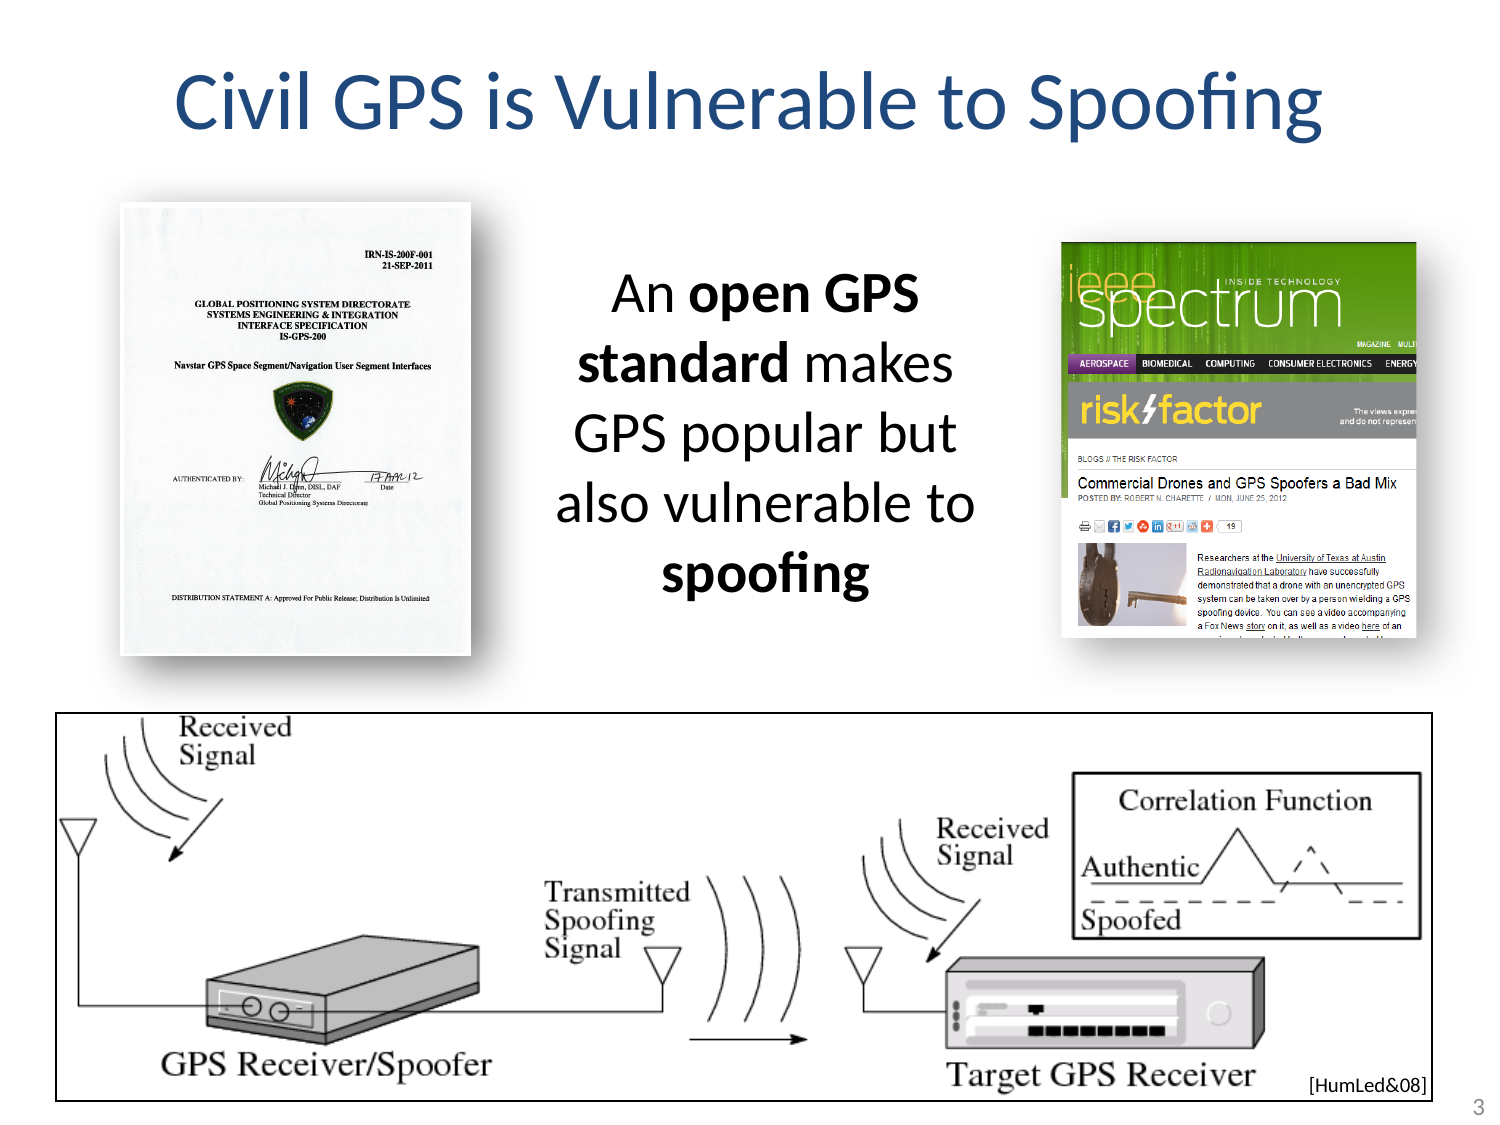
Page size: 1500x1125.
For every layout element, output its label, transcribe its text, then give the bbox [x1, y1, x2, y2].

title Civil GPS is Vulnerable to Spoofing [75, 24, 1425, 168]
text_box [56, 713, 1444, 1105]
slide_number 3 [1149, 1074, 1500, 1125]
picture [1061, 242, 1417, 638]
picture [119, 202, 471, 656]
text_box An open GPS standard makes GPS popular but also vulnerable to spoofing [540, 246, 991, 624]
